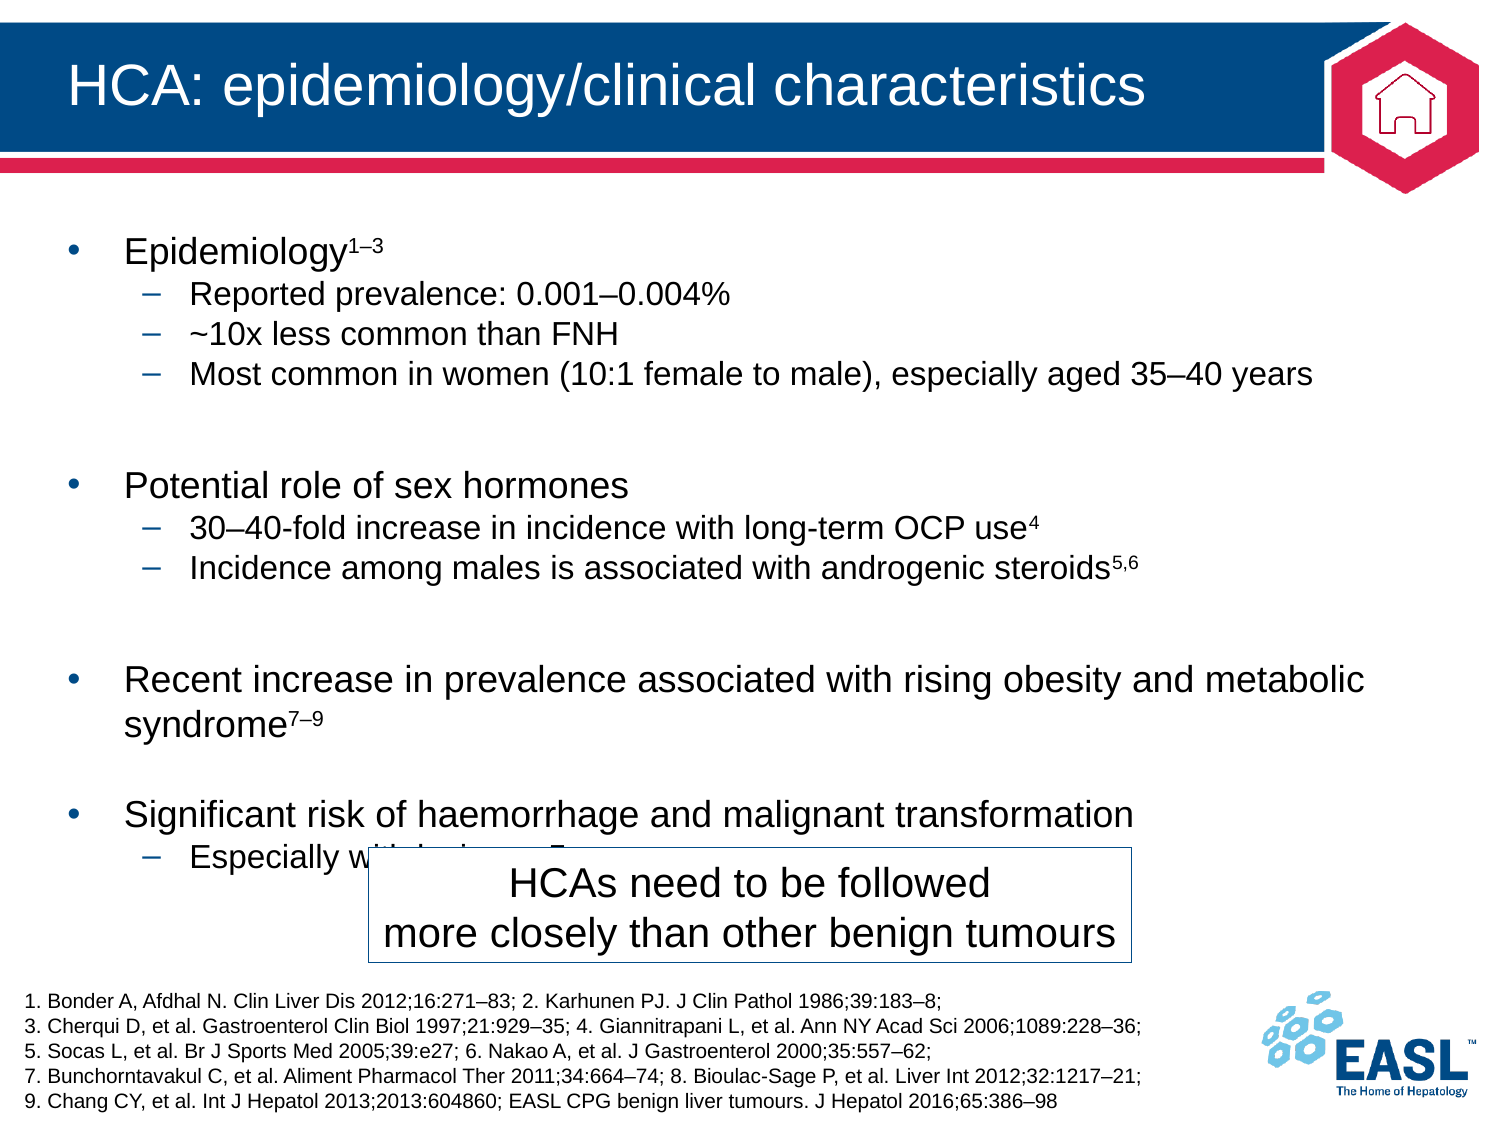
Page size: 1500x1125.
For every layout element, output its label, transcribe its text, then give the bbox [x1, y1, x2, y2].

list Epidemiology1–3 Reported prevalence: 0.001–0.004% ~10x less common than FNH Most common in women (10:1 female to male), especially aged 35–40 years Potential role of sex hormones 30–40-fold increase in incidence with long-term OCP use4 Incidence among males is associated with androgenic steroids5,6 Recent increase in prevalence associated with rising obesity and metabolic syndrome7–9 Significant risk of haemorrhage and malignant transformation Especially with lesions ≥5 cm [52, 219, 1448, 979]
picture [0, 22, 1479, 194]
title HCA: epidemiology/clinical characteristics [52, 23, 1306, 150]
list 1. Bonder A, Afdhal N. Clin Liver Dis 2012;16:271–83; 2. Karhunen PJ. J Clin Pathol 1986;39:183–8; 3. Cherqui D, et al. Gastroenterol Clin Biol 1997;21:929–35; 4. Giannitrapani L, et al. Ann NY Acad Sci 2006;1089:228–36; 5. Socas L, et al. Br J Sports Med 2005;39:e27; 6. Nakao A, et al. J Gastroenterol 2000;35:557–62; 7. Bunchorntavakul C, et al. Aliment Pharmacol Ther 2011;34:664–74; 8. Bioulac-Sage P, et al. Liver Int 2012;32:1217–21; 9. Chang CY, et al. Int J Hepatol 2013;2013:604860; EASL CPG benign liver tumours. J Hepatol 2016;65:386–98 [0, 964, 1235, 1125]
picture [1257, 987, 1479, 1100]
text_box HCAs need to be followed more closely than other benign tumours [368, 847, 1132, 963]
